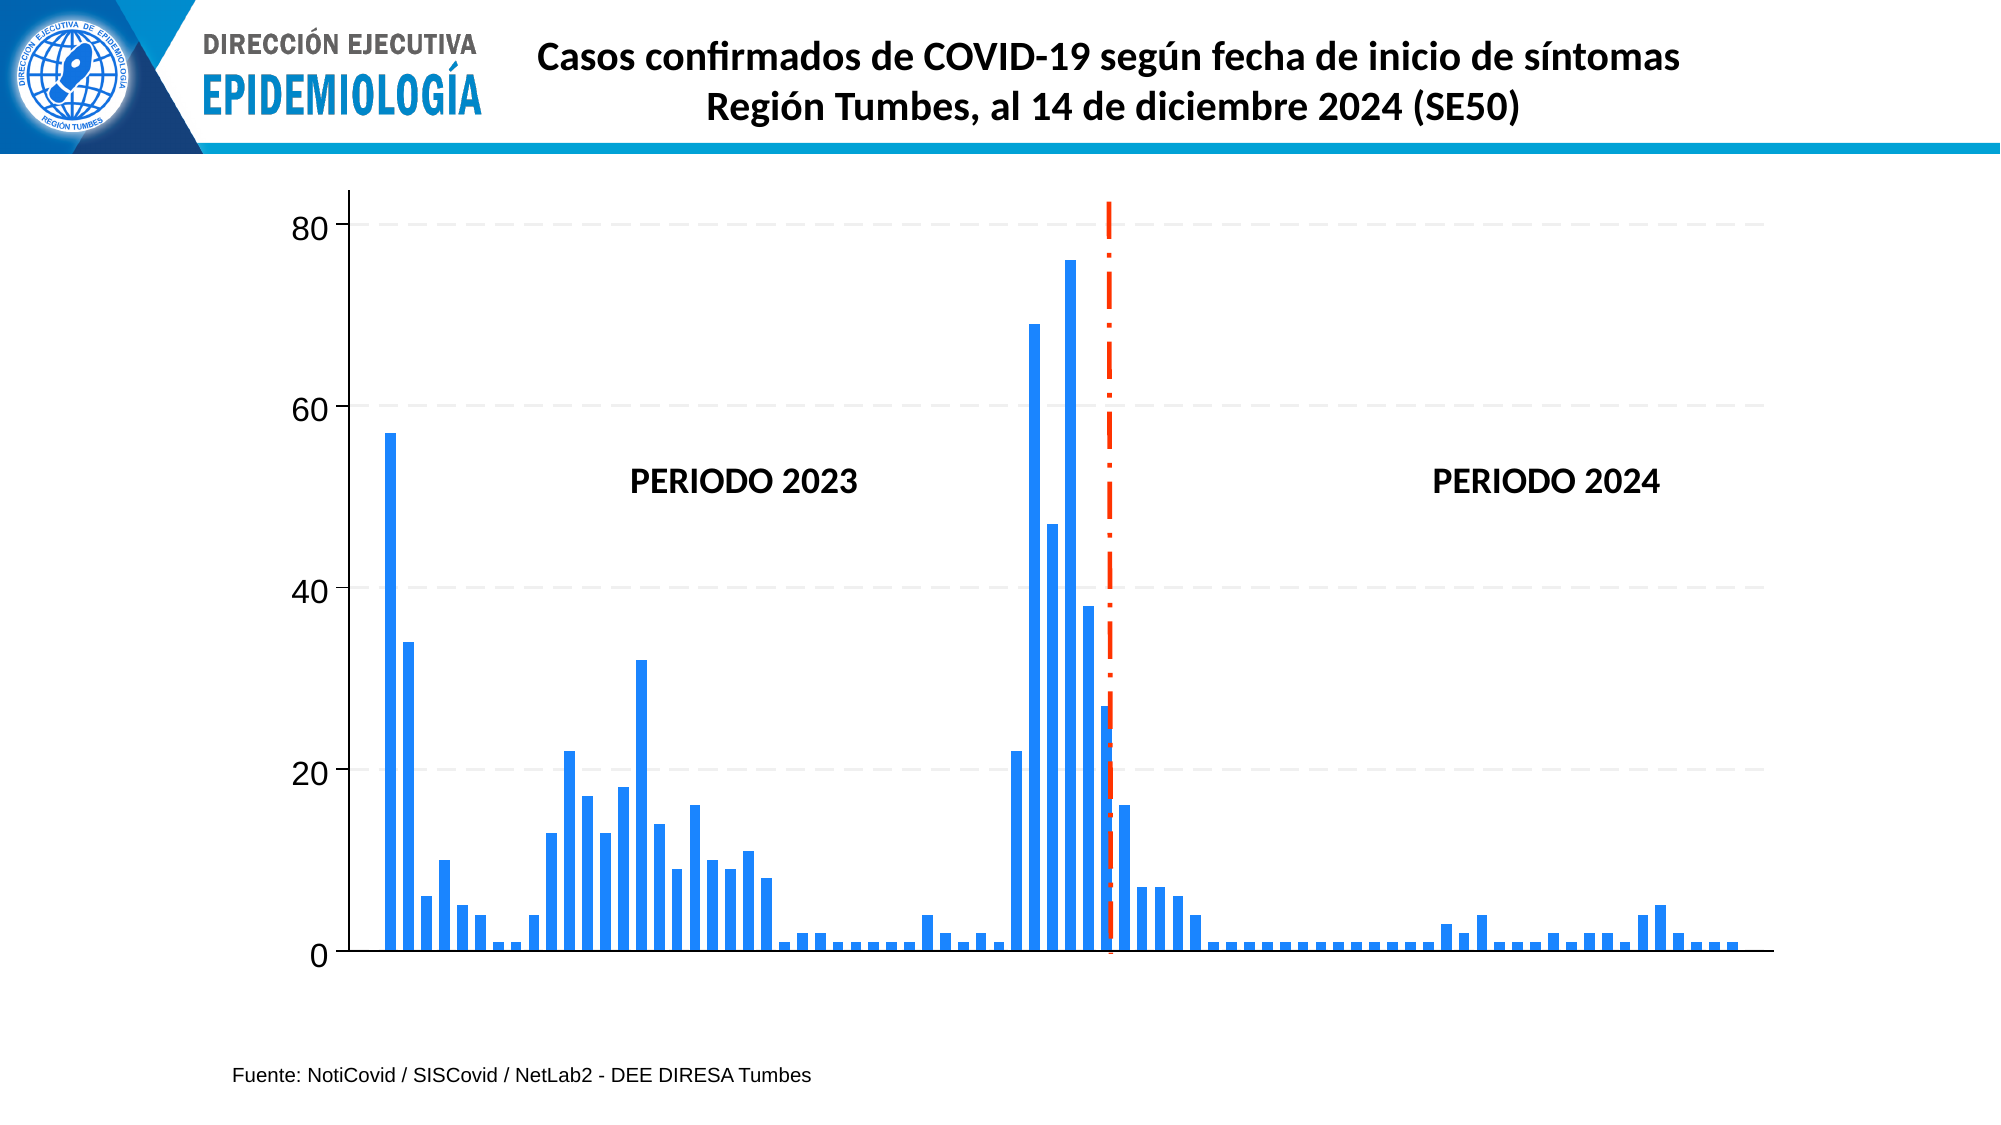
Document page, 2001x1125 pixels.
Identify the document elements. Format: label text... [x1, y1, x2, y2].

text_box Casos confirmados de COVID-19 según fecha de inicio de síntomas Región Tumbes, al 14 de diciembre 2024 (SE50) [522, 21, 1706, 137]
text_box [0, 142, 2000, 155]
picture [0, 0, 512, 154]
picture [192, 155, 1808, 1125]
